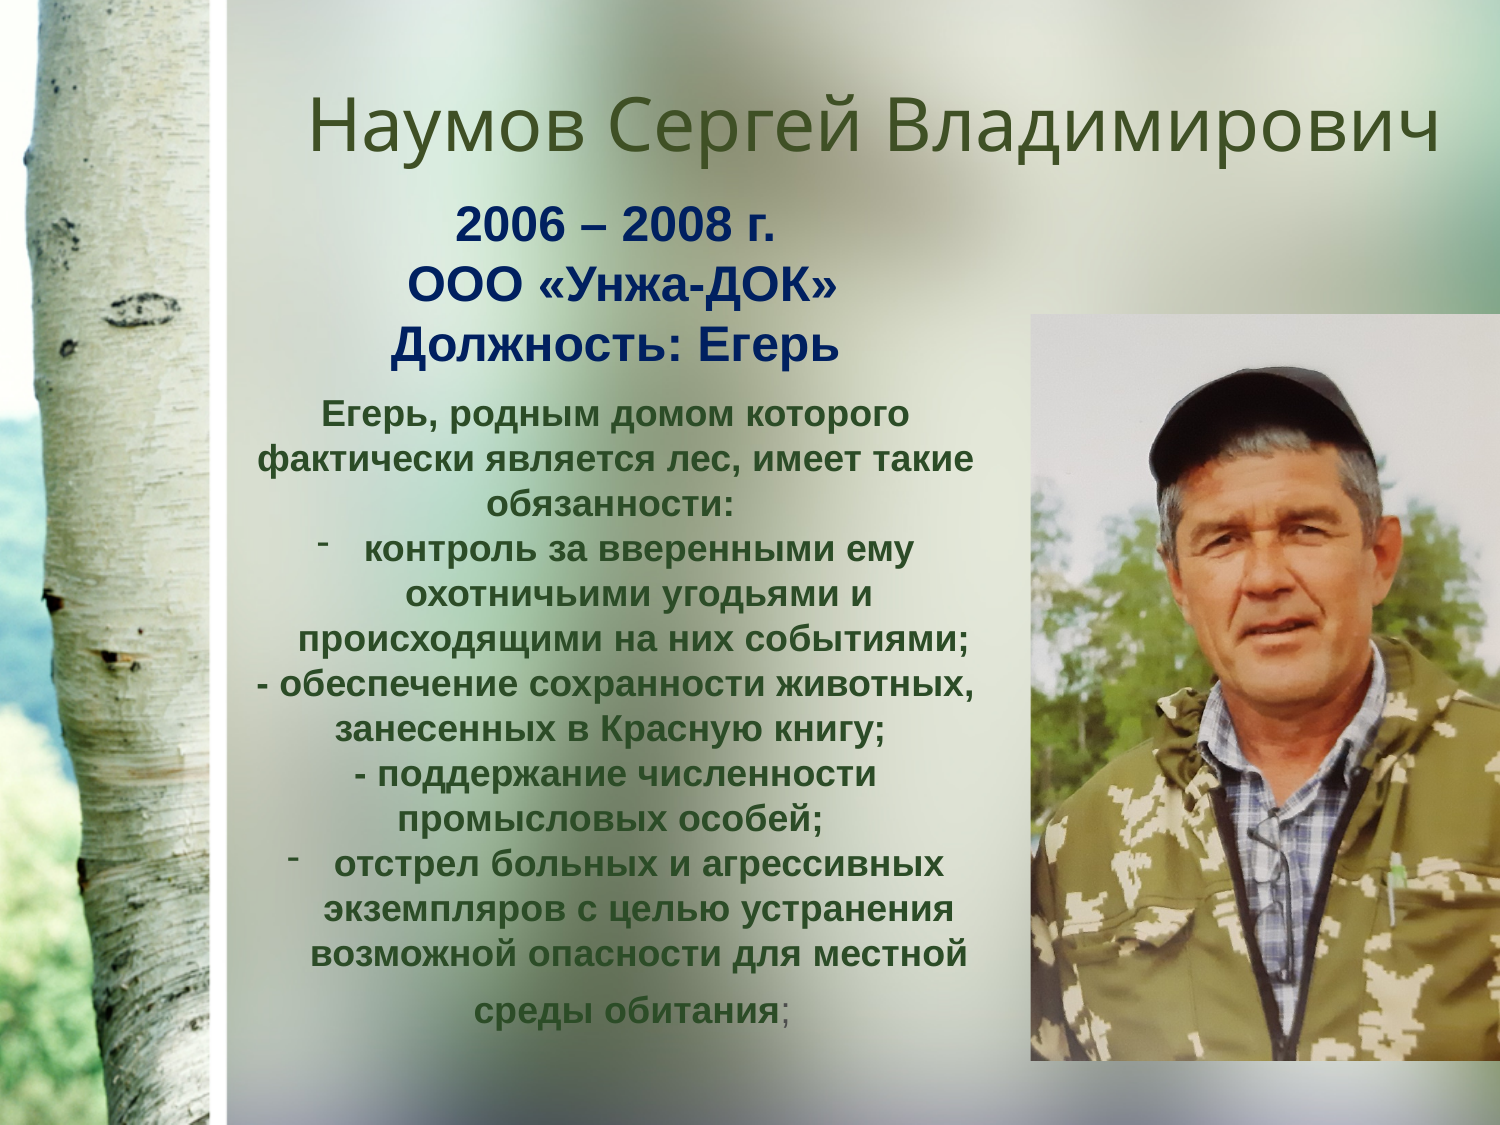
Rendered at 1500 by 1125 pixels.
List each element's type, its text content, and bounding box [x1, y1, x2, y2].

text_box 2006 – 2008 г. ООО «Унжа-ДОК» Должность: Егерь [266, 184, 966, 380]
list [1030, 314, 1500, 1061]
title Наумов Сергей Владимирович [275, 62, 1475, 180]
picture [0, 0, 1500, 1125]
text_box Егерь, родным домом которого фактически является лес, имеет такие обязанности: контроль за вверенными ему охотничьими угодьями и происходящими на них событиями; - обеспечение сохранности животных, занесенных в Красную книгу; - поддержание численности промысловых особей; отстрел больных и агрессивных экземпляров с целью устранения возможной опасности для местной среды обитания; [226, 381, 1006, 1042]
